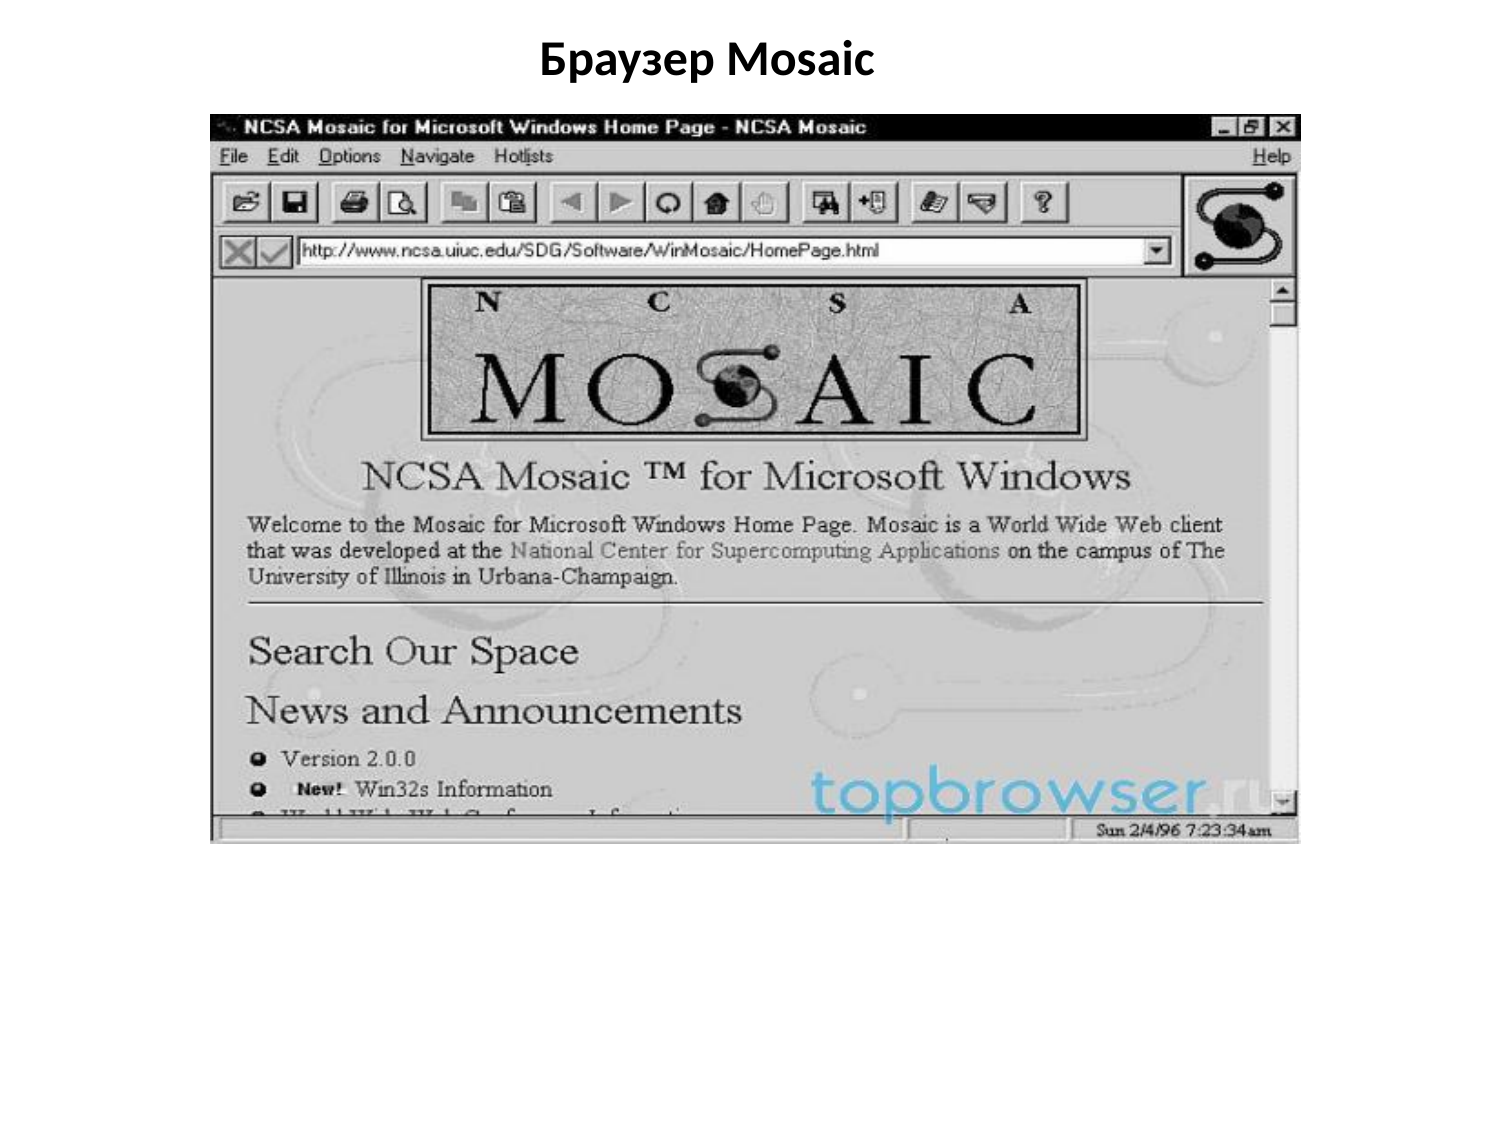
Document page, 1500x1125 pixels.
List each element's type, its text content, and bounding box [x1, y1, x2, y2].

text_box Браузер Mosaic [503, 17, 903, 93]
picture [210, 114, 1302, 844]
